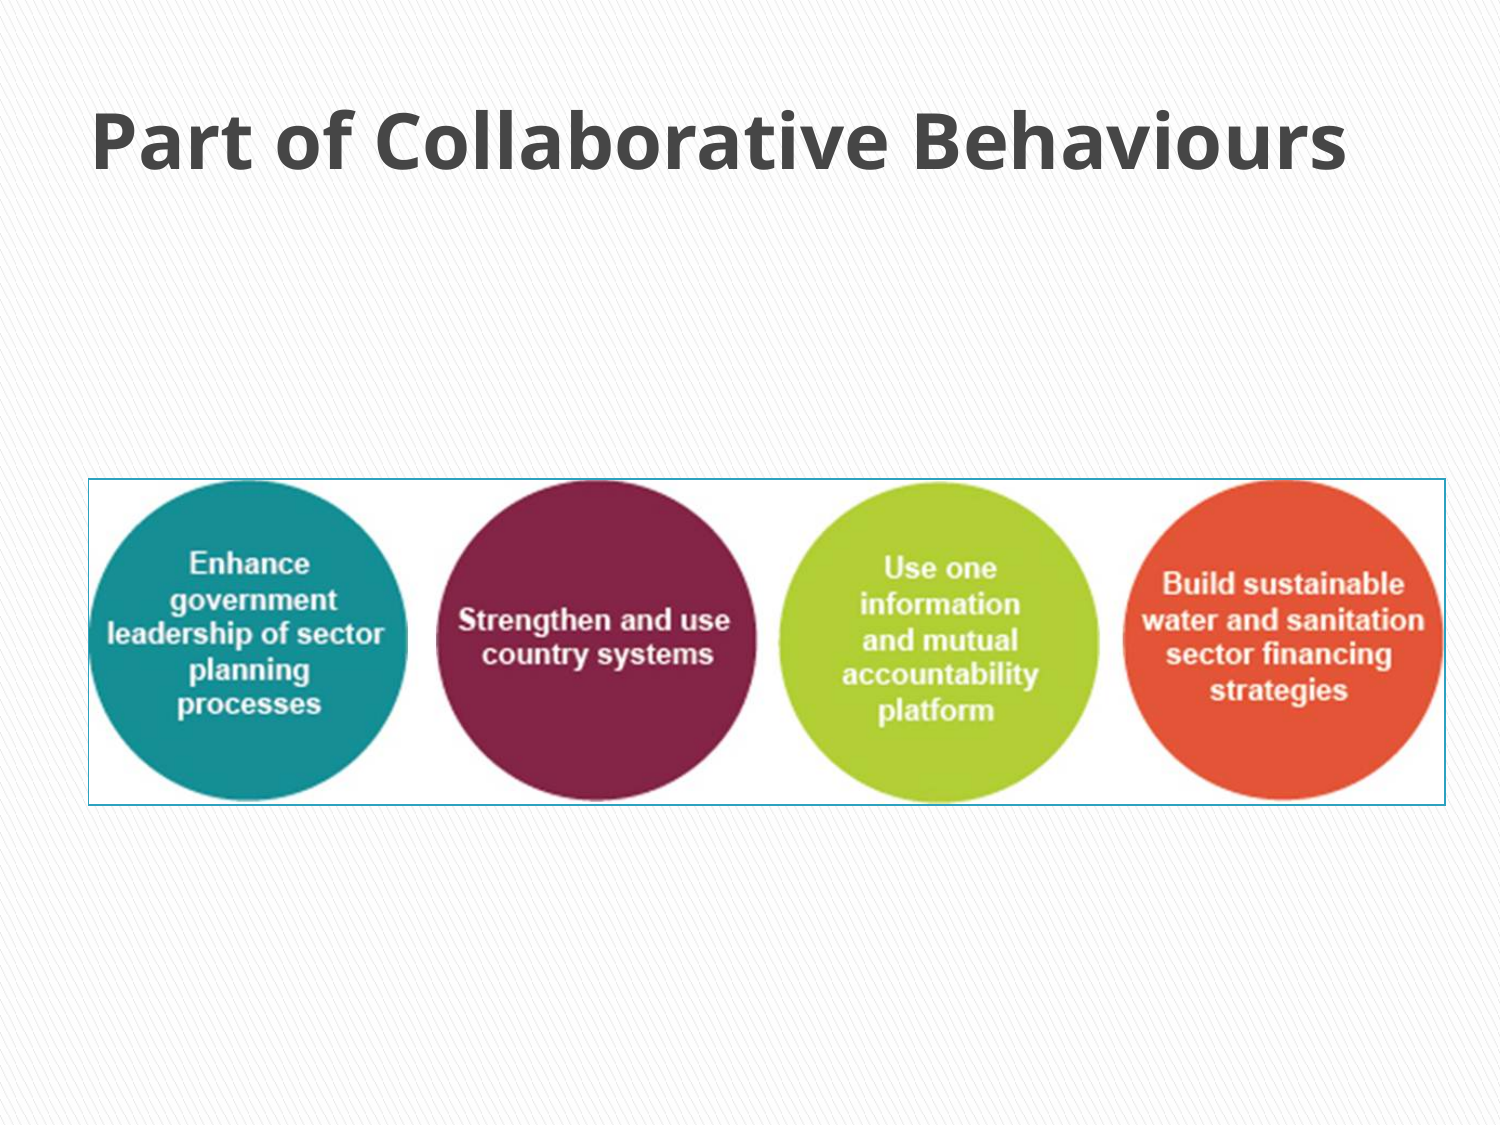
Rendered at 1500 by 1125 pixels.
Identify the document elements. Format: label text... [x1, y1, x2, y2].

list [88, 479, 1445, 805]
title Part of Collaborative Behaviours [75, 44, 1459, 233]
